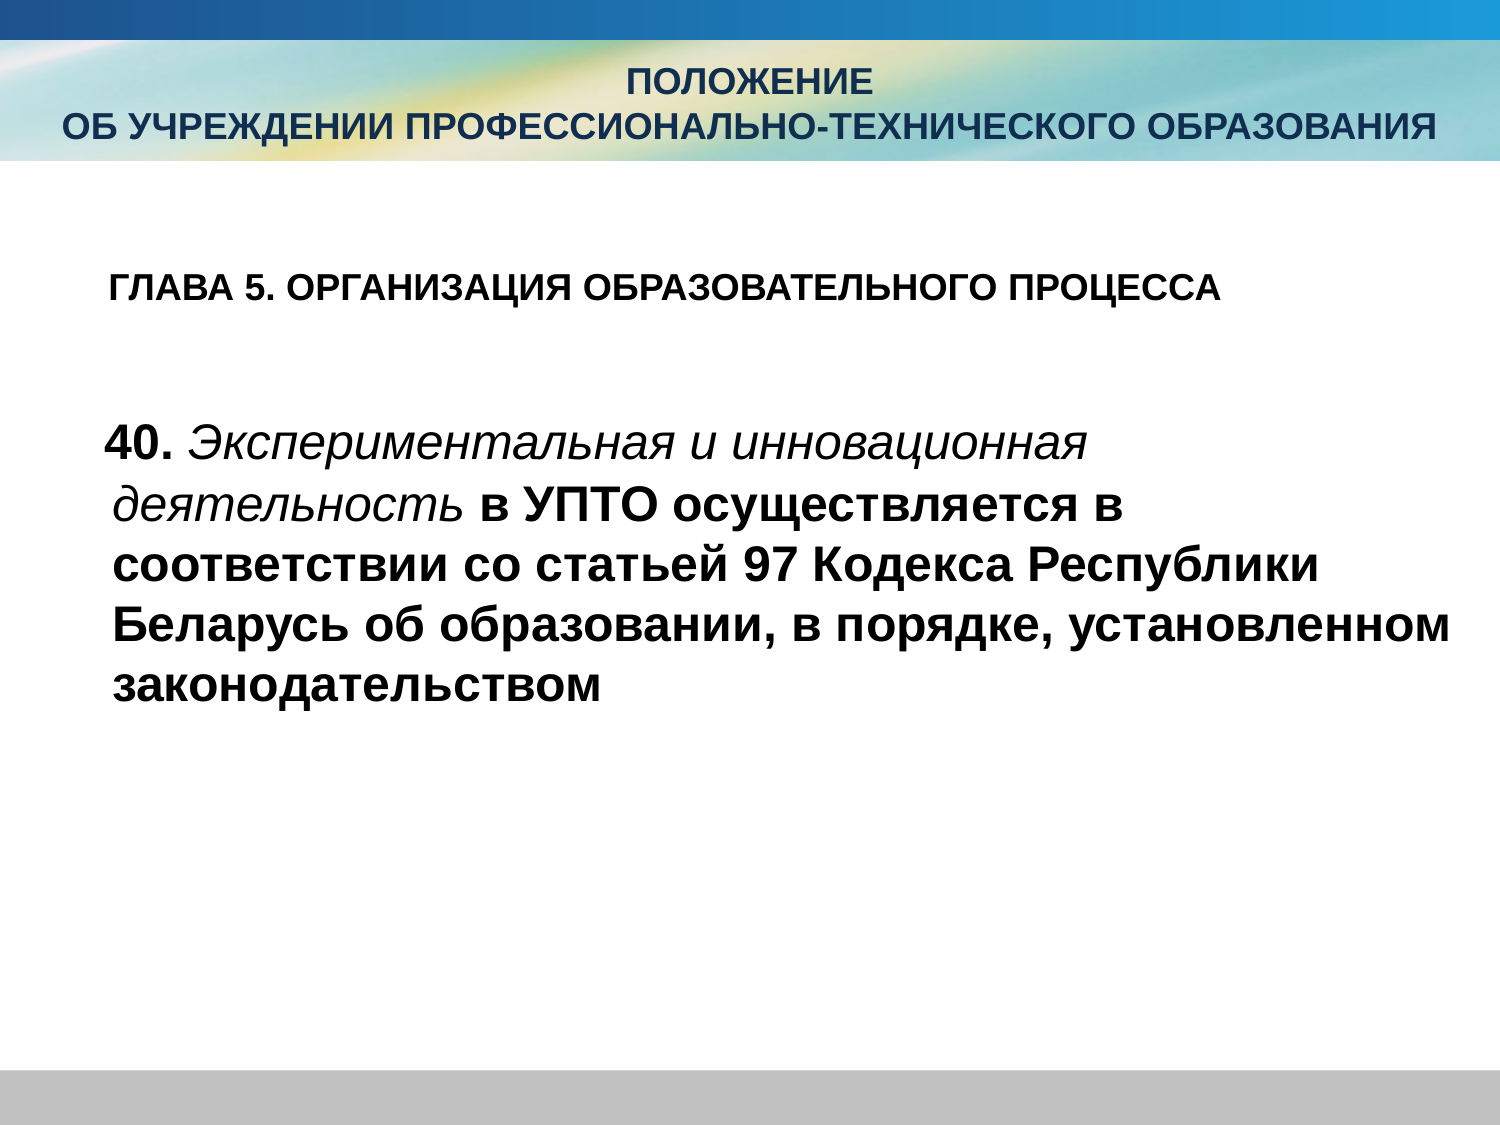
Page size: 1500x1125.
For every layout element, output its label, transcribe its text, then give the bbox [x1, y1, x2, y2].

text_box ГЛАВА 5. ОРГАНИЗАЦИЯ ОБРАЗОВАТЕЛЬНОГО ПРОЦЕССА 40. Экспериментальная и инновационная деятельность в УПТО осуществляется в соответствии со статьей 97 Кодекса Республики Беларусь об образовании, в порядке, установленном законодательством [41, 255, 1470, 1037]
title ПОЛОЖЕНИЕ ОБ УЧРЕЖДЕНИИ ПРОФЕССИОНАЛЬНО-ТЕХНИЧЕСКОГО ОБРАЗОВАНИЯ [0, 30, 1500, 173]
